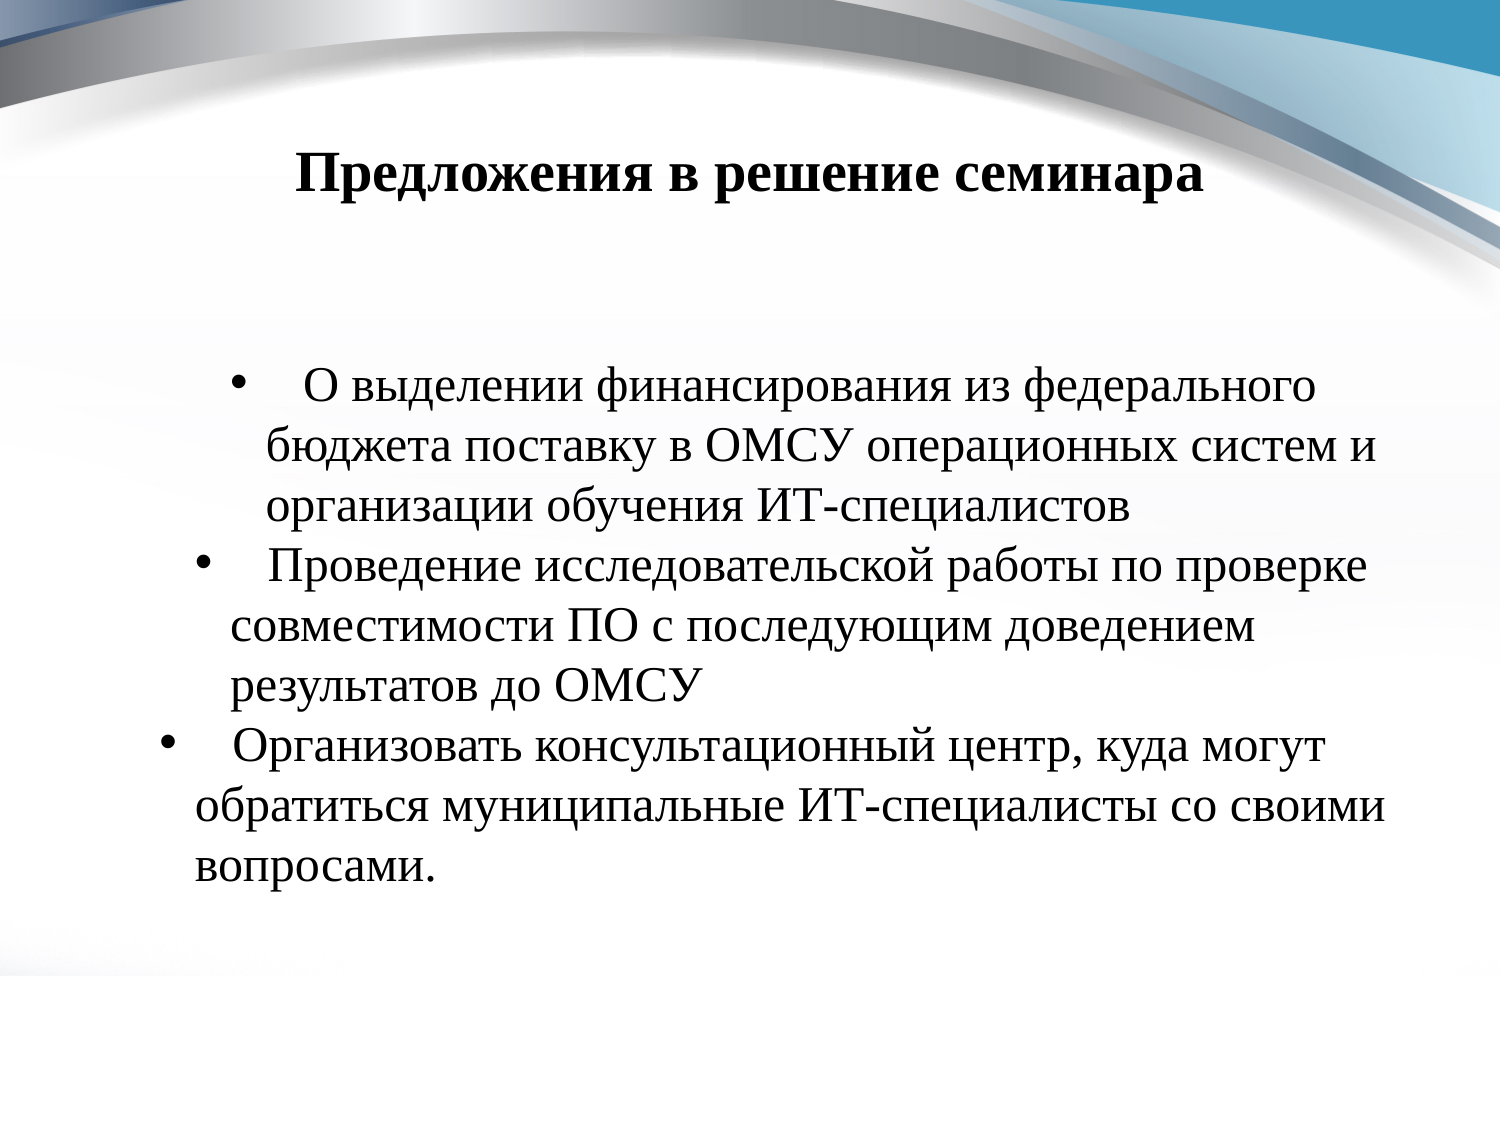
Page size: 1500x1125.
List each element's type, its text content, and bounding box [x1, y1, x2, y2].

subtitle О выделении финансирования из федерального бюджета поставку в ОМСУ операционных систем и организации обучения ИТ-специалистов Проведение исследовательской работы по проверке совместимости ПО с последующим доведением результатов до ОМСУ Организовать консультационный центр, куда могут обратиться муниципальные ИТ-специалисты со своими вопросами. [159, 290, 1454, 1012]
title Предложения в решение семинара [103, 59, 1397, 278]
picture [0, 0, 1500, 1125]
